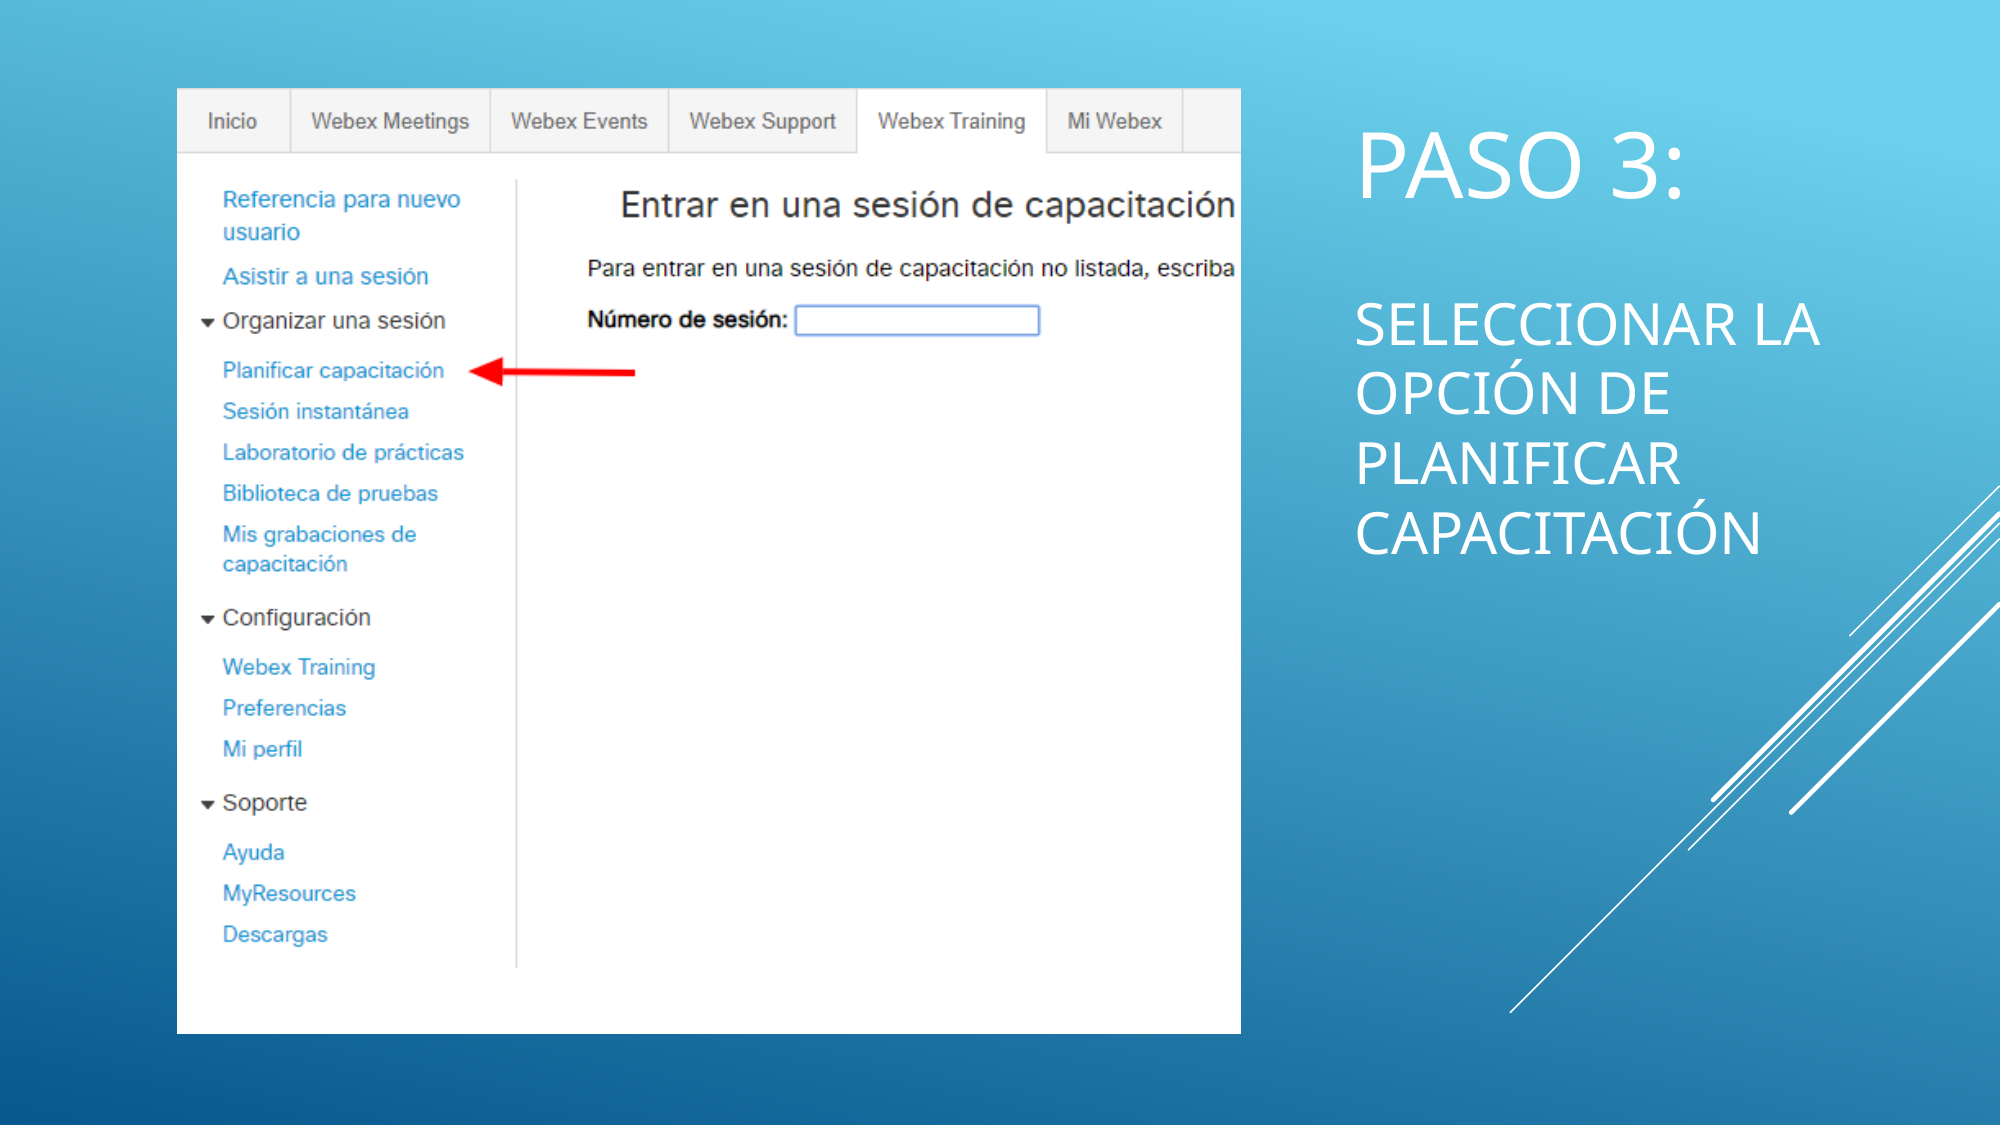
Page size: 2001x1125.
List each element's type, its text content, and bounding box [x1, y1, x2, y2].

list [176, 88, 1241, 1034]
title PASO 3: SELECCIONAR LA OPCIÓN DE PLANIFICAR capacitación [1339, 88, 1927, 585]
